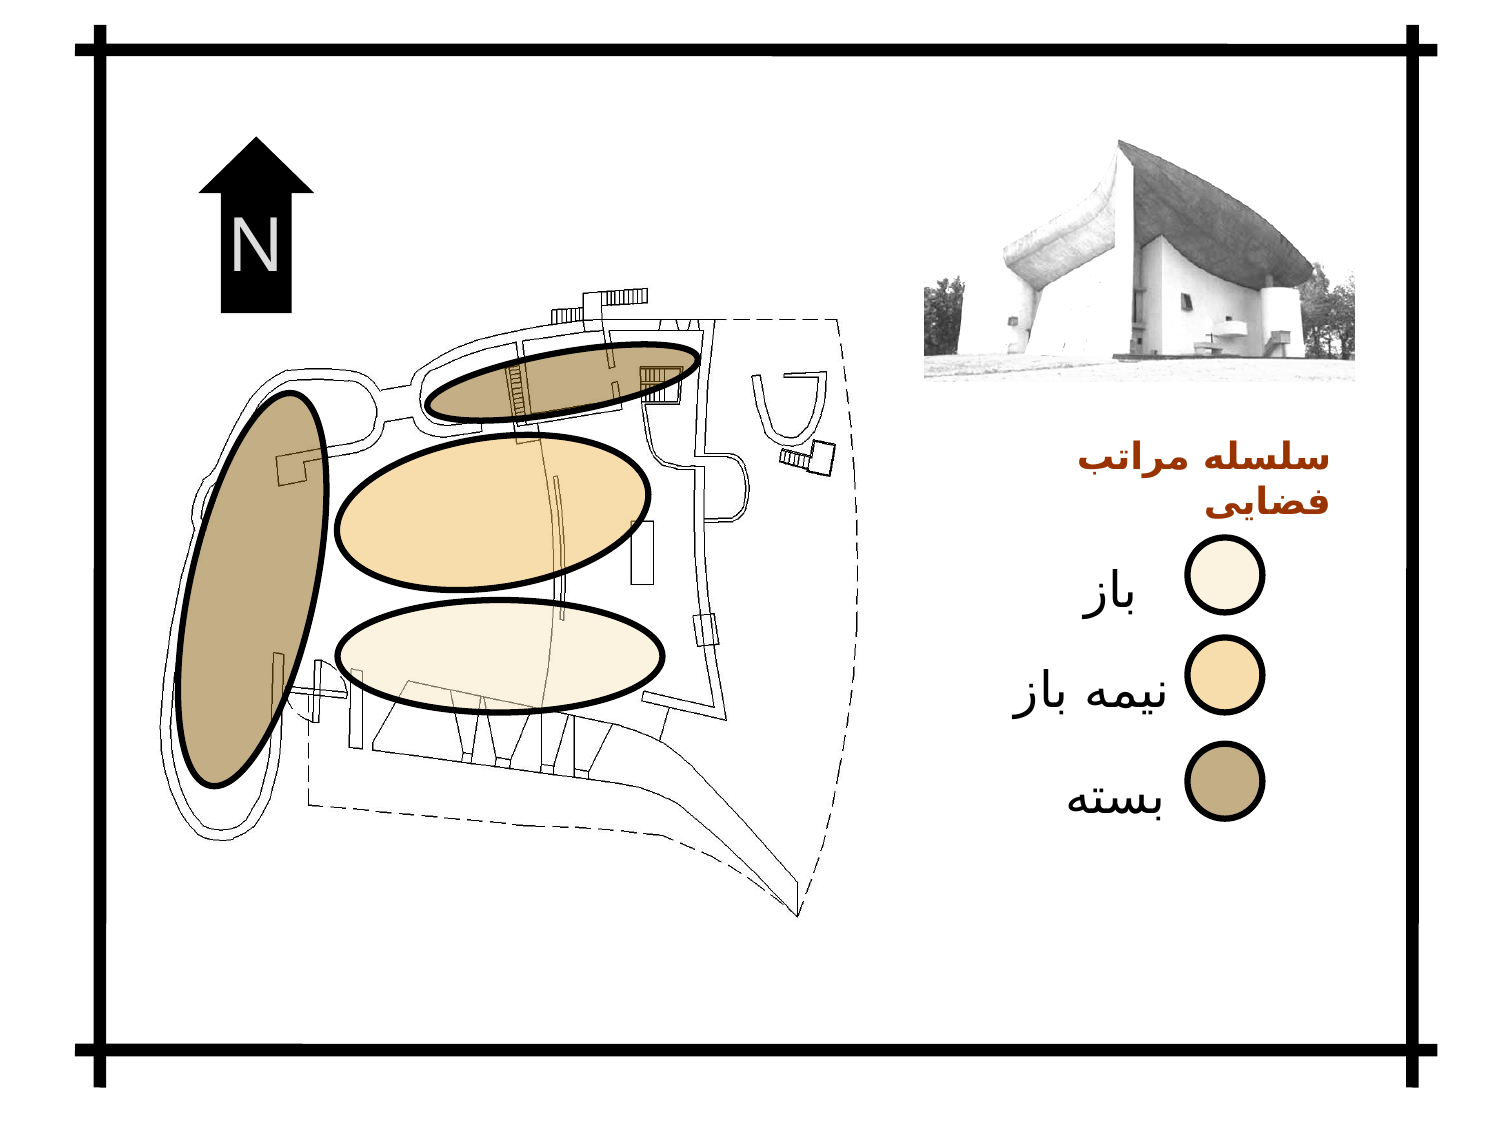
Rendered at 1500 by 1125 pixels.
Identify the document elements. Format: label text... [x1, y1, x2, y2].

text_box N [200, 137, 313, 273]
text_box باز [1037, 549, 1153, 625]
text_box بسته [1050, 756, 1181, 831]
picture [99, 99, 1355, 936]
text_box [1187, 537, 1263, 613]
text_box [1187, 637, 1263, 713]
text_box سلسله مراتب فضایی [945, 424, 1346, 530]
text_box [1187, 743, 1263, 819]
text_box نیمه باز [1000, 649, 1184, 725]
